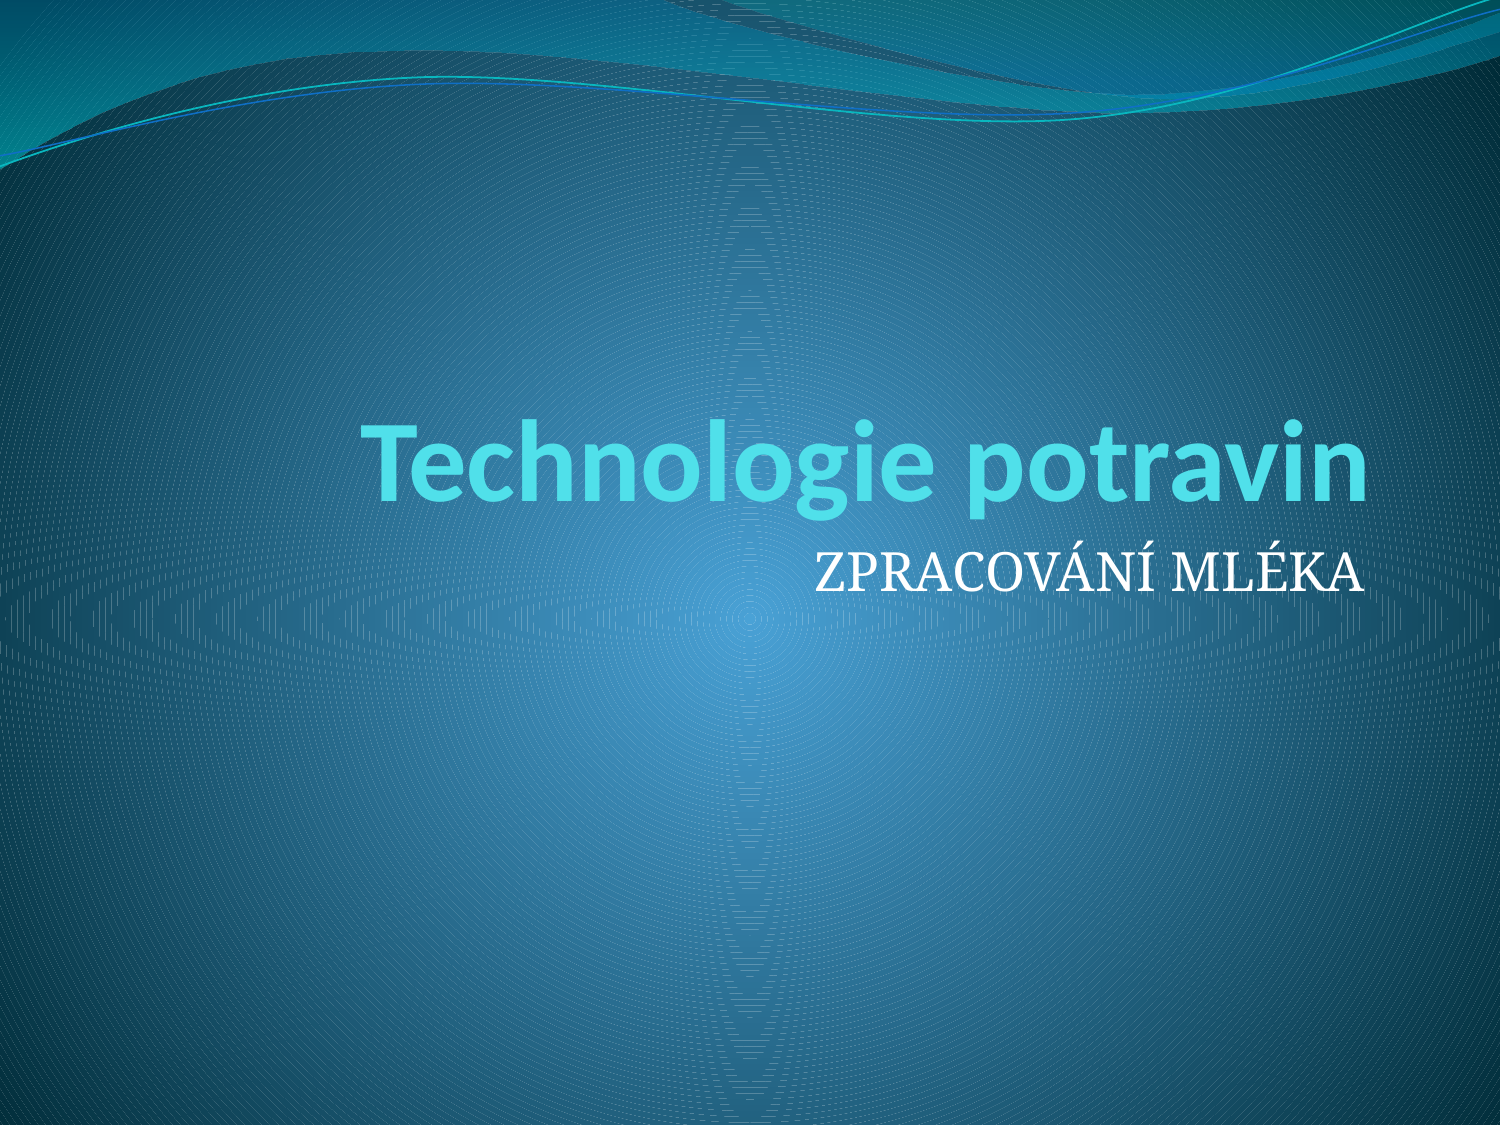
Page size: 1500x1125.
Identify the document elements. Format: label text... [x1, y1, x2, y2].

title Technologie potravin [87, 224, 1376, 525]
subtitle ZPRACOVÁNÍ MLÉKA [87, 529, 1376, 818]
